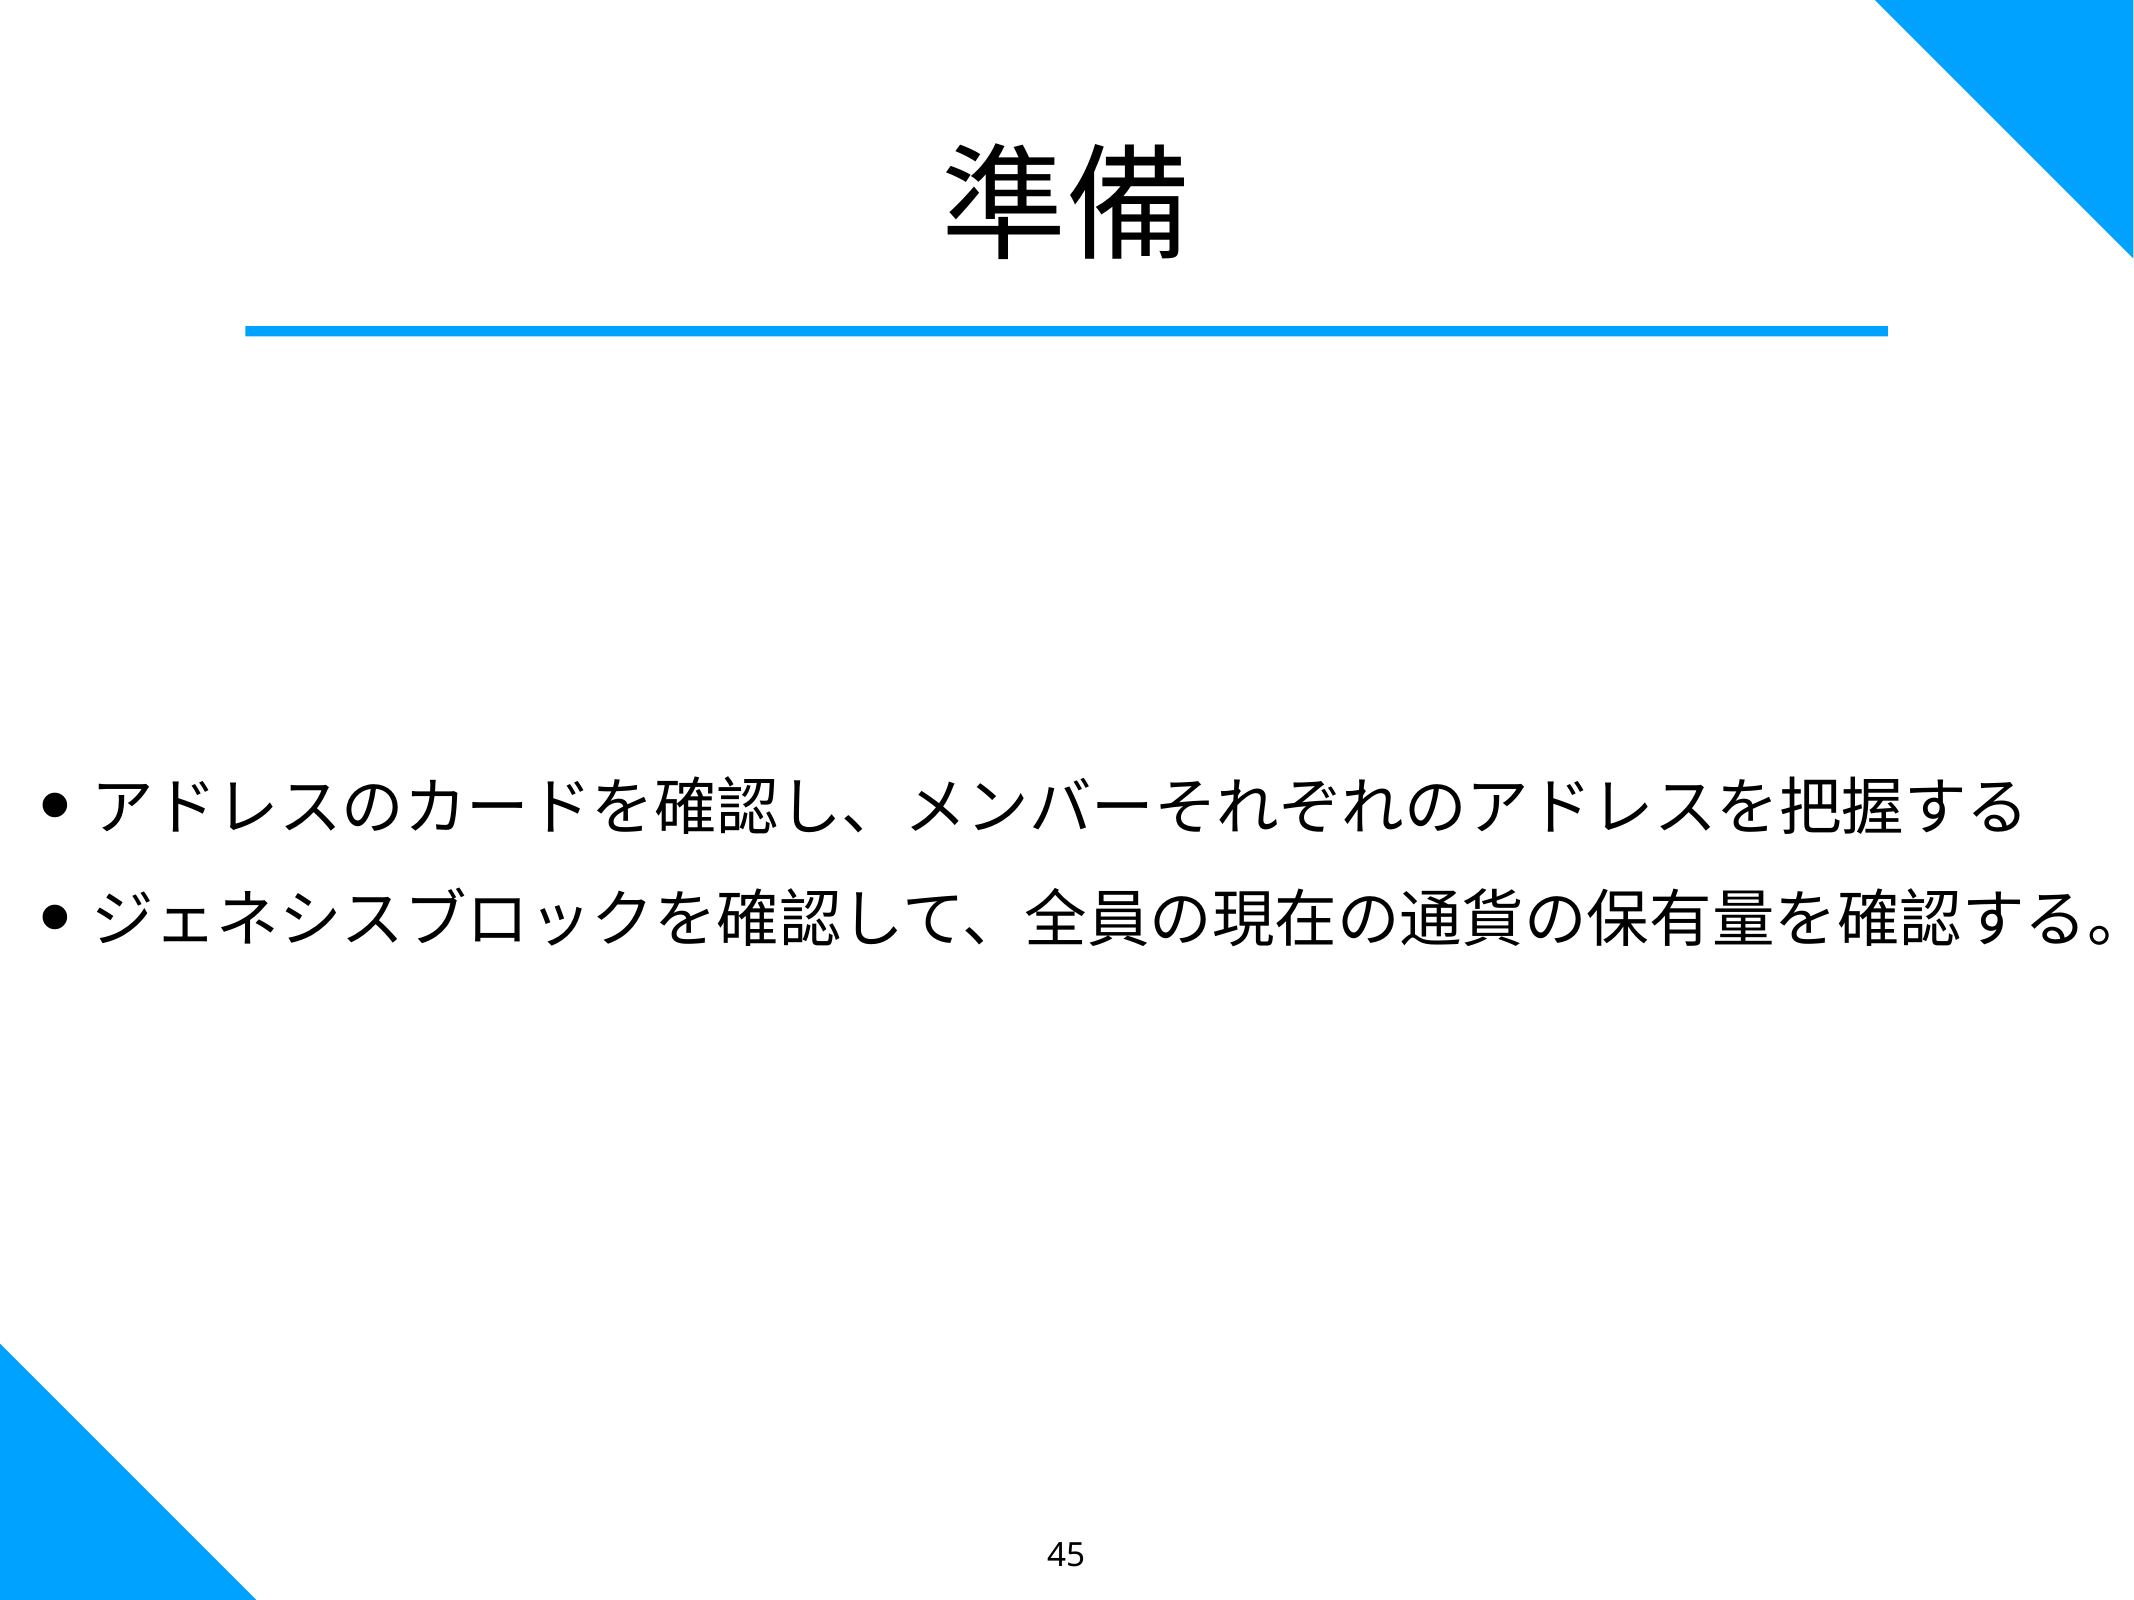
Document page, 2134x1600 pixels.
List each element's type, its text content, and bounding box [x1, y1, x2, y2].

slide_number 45 [1037, 1524, 1095, 1579]
text_box 準備 [933, 116, 1201, 284]
text_box アドレスのカードを確認し、メンバーそれぞれのアドレスを把握する ジェネシスブロックを確認して、全員の現在の通貨の保有量を確認する。 [8, 721, 2134, 1075]
